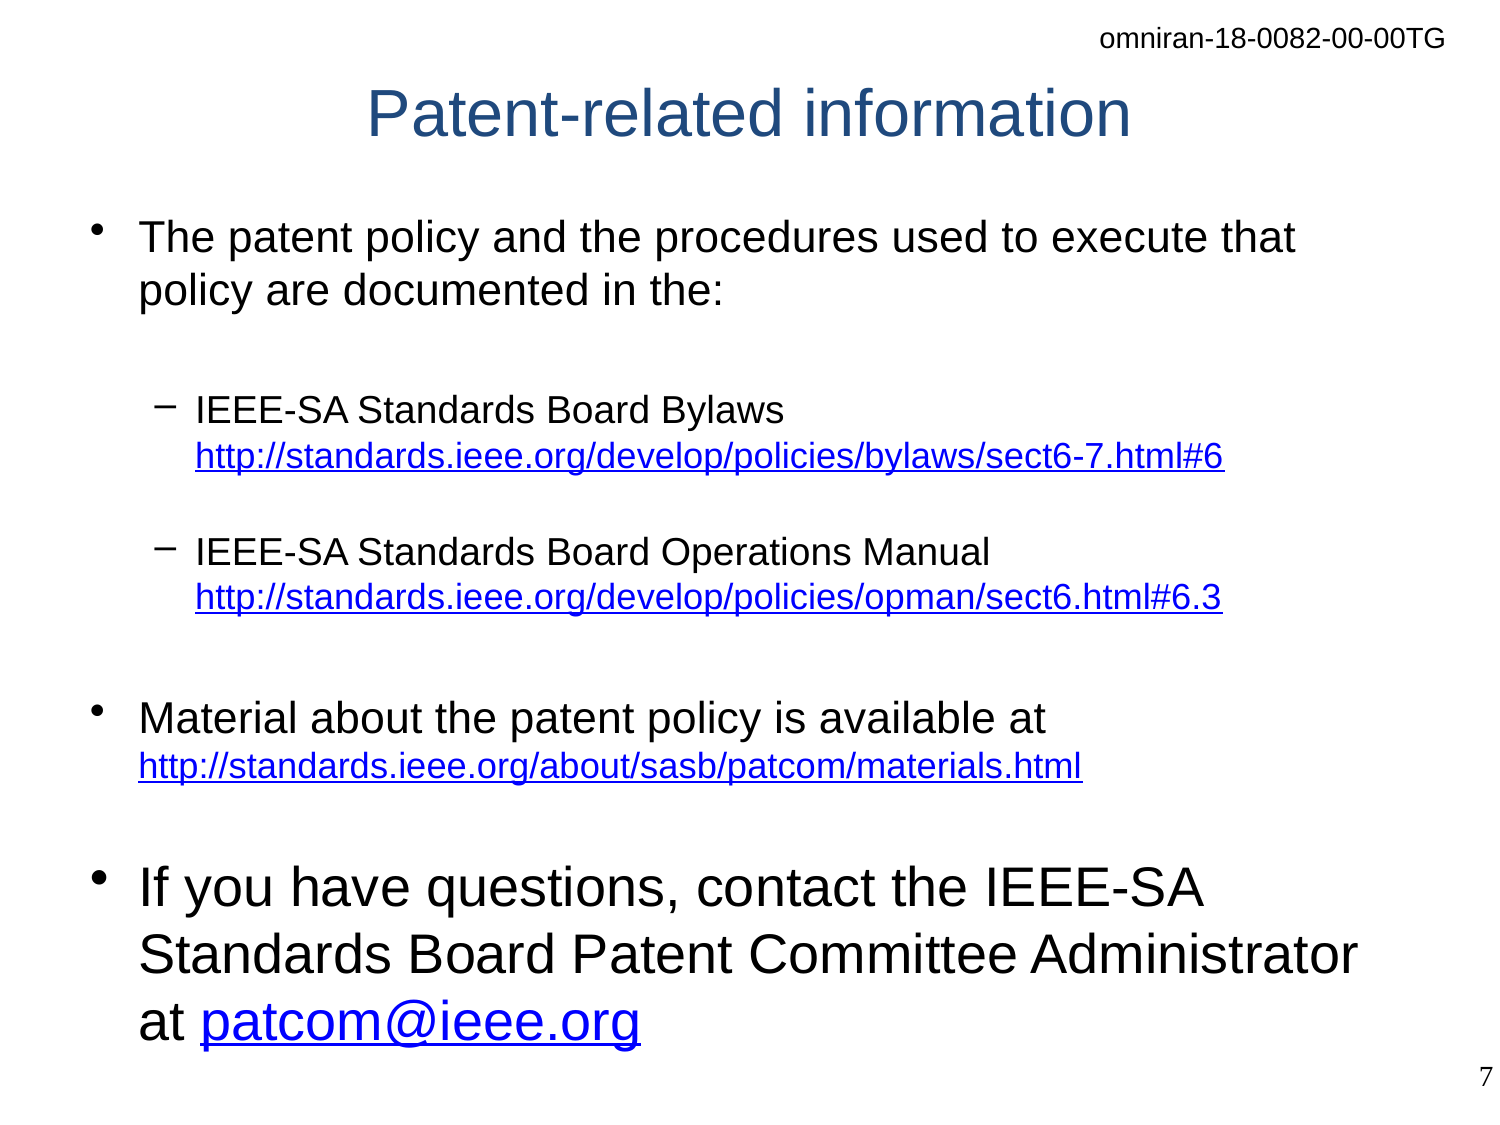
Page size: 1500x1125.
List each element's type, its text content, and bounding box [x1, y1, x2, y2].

title Patent-related information [75, 45, 1425, 175]
list The patent policy and the procedures used to execute that policy are documented in the: IEEE-SA Standards Board Bylaws http://standards.ieee.org/develop/policies/bylaws/sect6-7.html#6 IEEE-SA Standards Board Operations Manual http://standards.ieee.org/develop/policies/opman/sect6.html#6.3 Material about the patent policy is available at http://standards.ieee.org/about/sasb/patcom/materials.html If you have questions, contact the IEEE-SA Standards Board Patent Committee Administrator at patcom@ieee.org [75, 200, 1425, 1063]
text_box [87, 37, 1438, 163]
